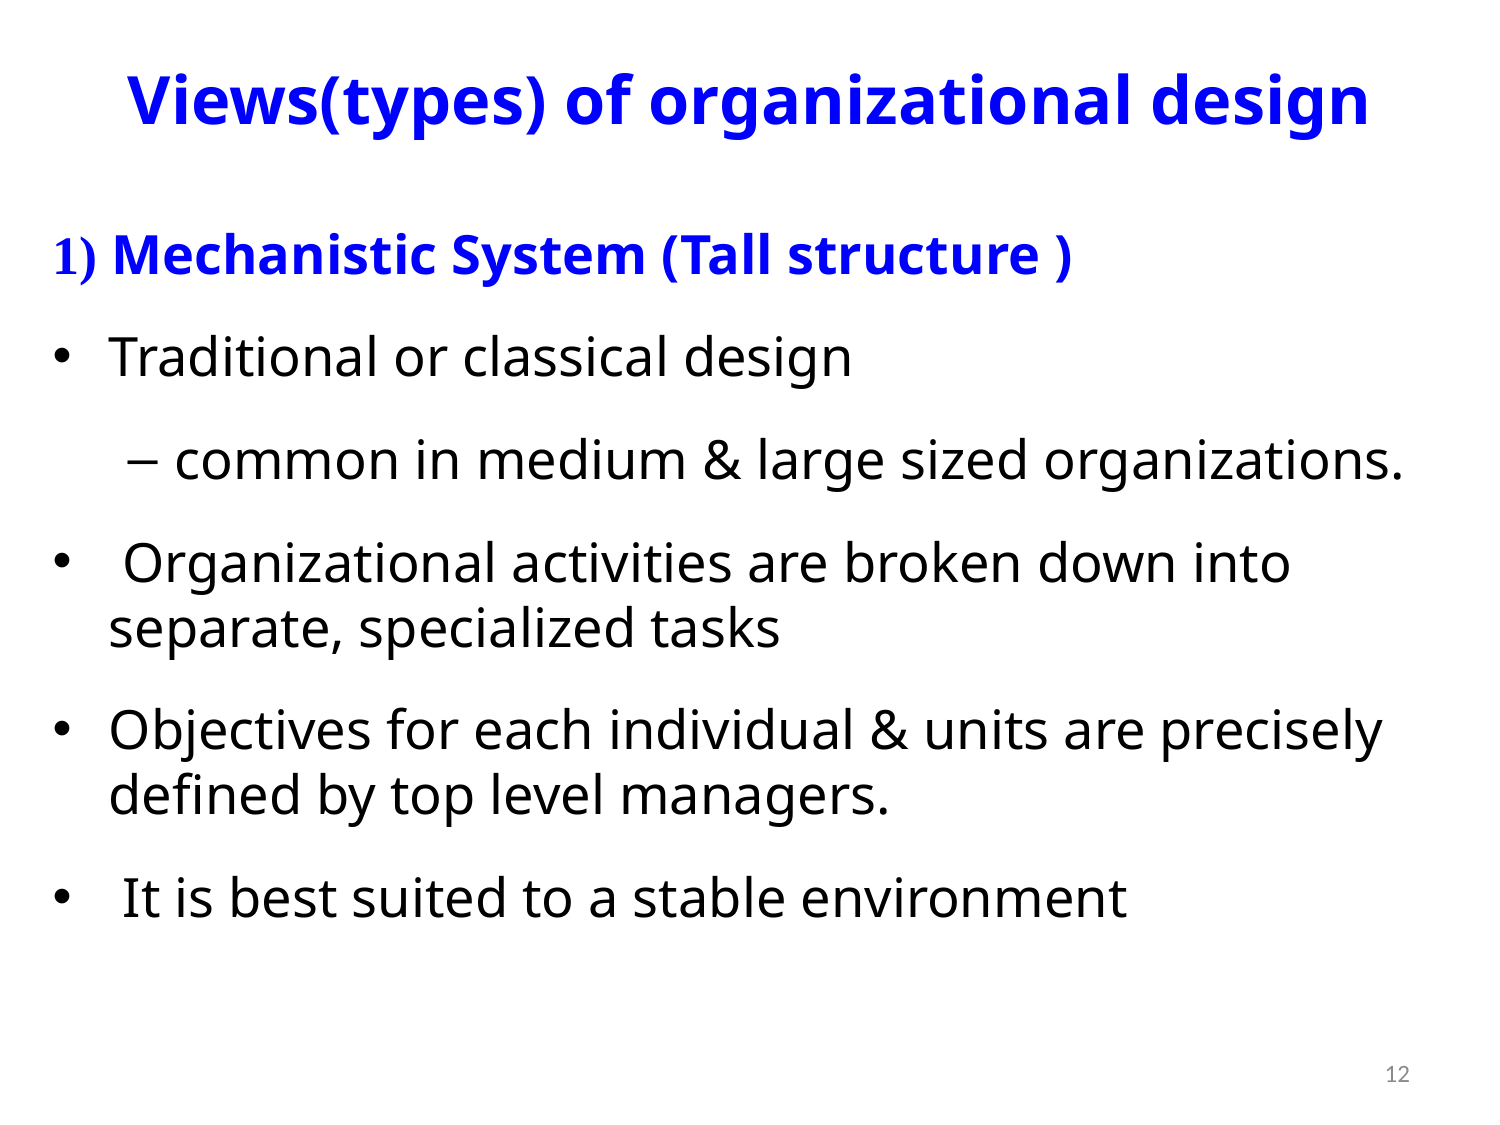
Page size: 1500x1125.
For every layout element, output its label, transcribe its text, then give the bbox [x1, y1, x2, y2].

list 1) Mechanistic System (Tall structure ) Traditional or classical design common in medium & large sized organizations. Organizational activities are broken down into separate, specialized tasks Objectives for each individual & units are precisely defined by top level managers. It is best suited to a stable environment [37, 212, 1463, 1005]
title Views(types) of organizational design [75, 45, 1425, 150]
slide_number 12 [1074, 1042, 1425, 1103]
